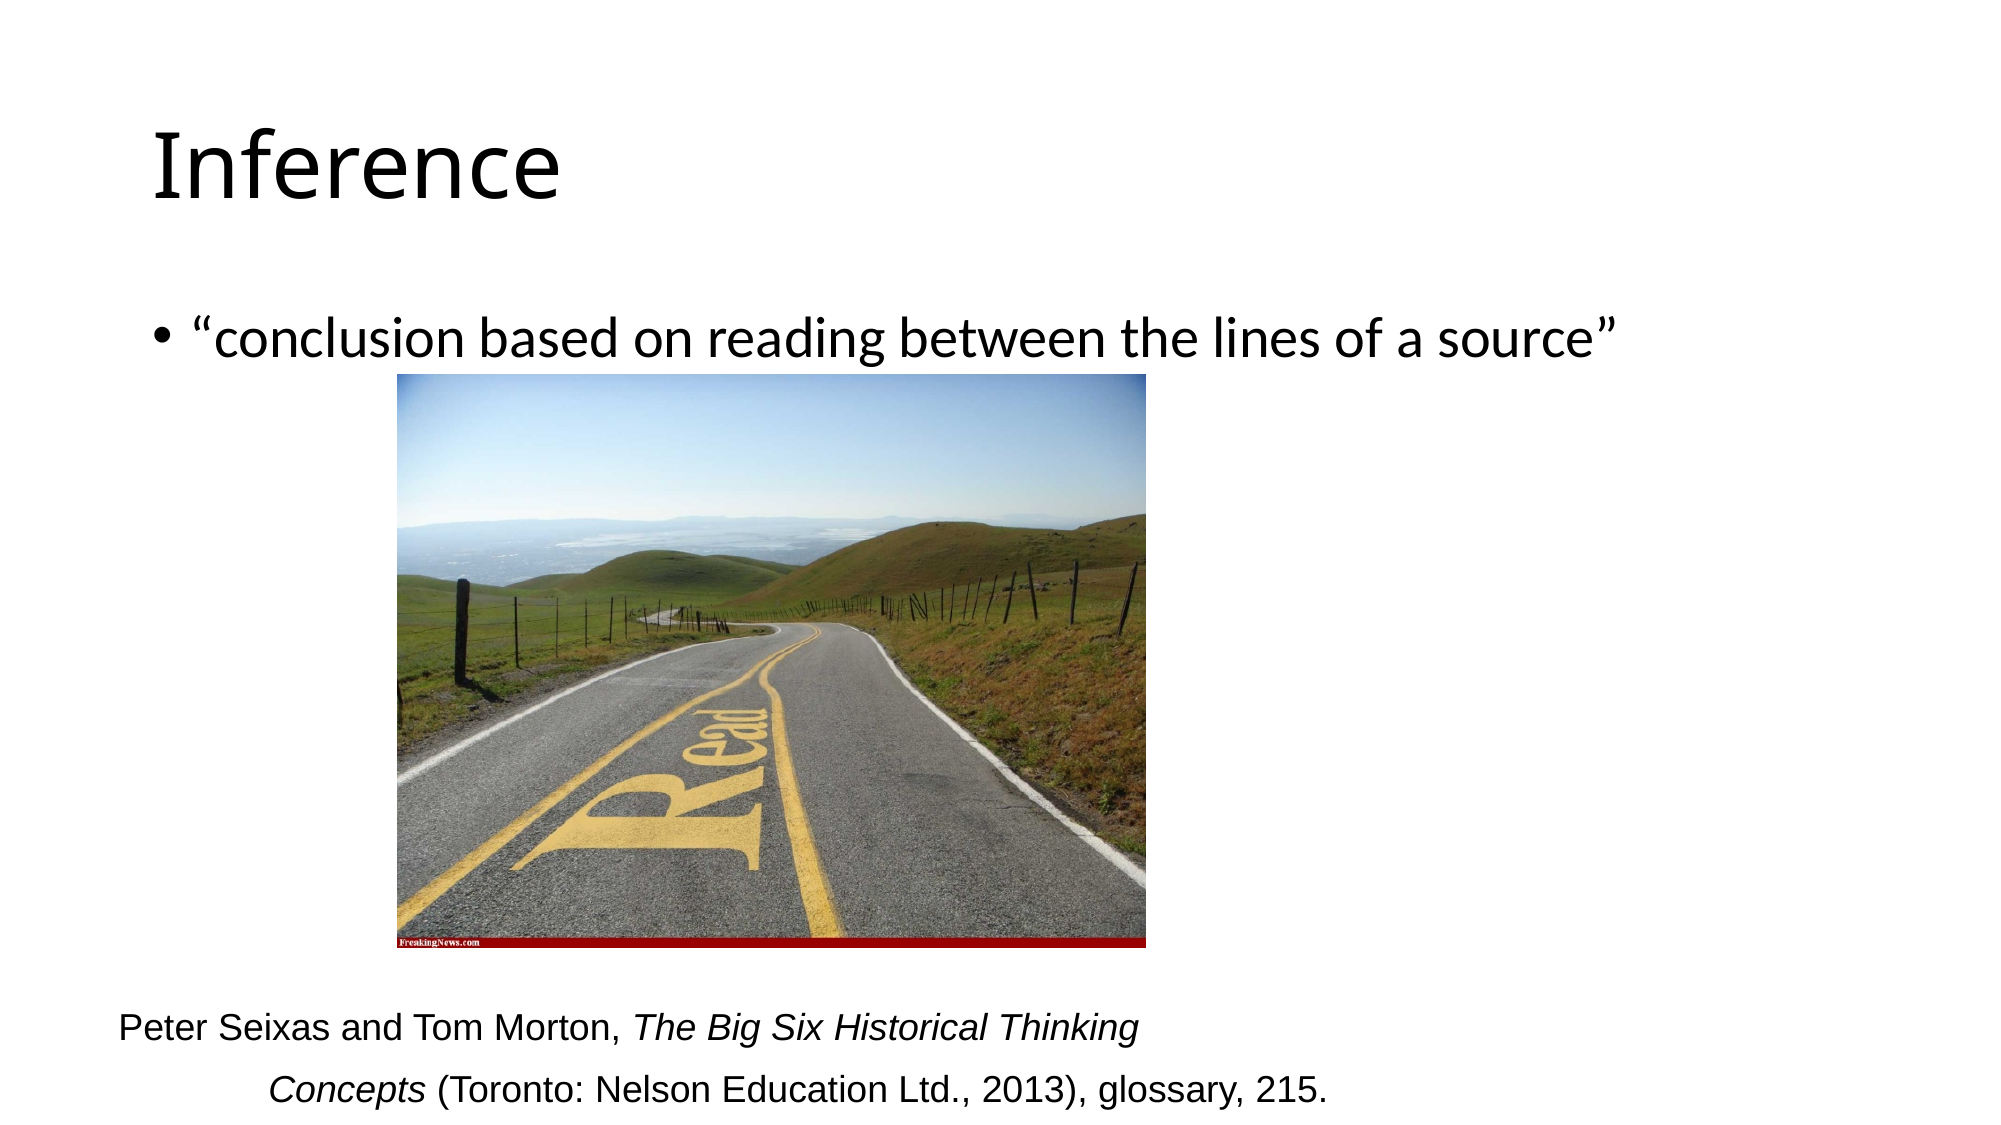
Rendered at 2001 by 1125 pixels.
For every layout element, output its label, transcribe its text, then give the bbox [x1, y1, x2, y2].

text_box Peter Seixas and Tom Morton, The Big Six Historical Thinking Concepts (Toronto: Nelson Education Ltd., 2013), glossary, 215. [103, 995, 1350, 1125]
title Inference [137, 59, 1863, 278]
list “conclusion based on reading between the lines of a source” [137, 299, 1863, 1014]
picture [397, 374, 1146, 948]
